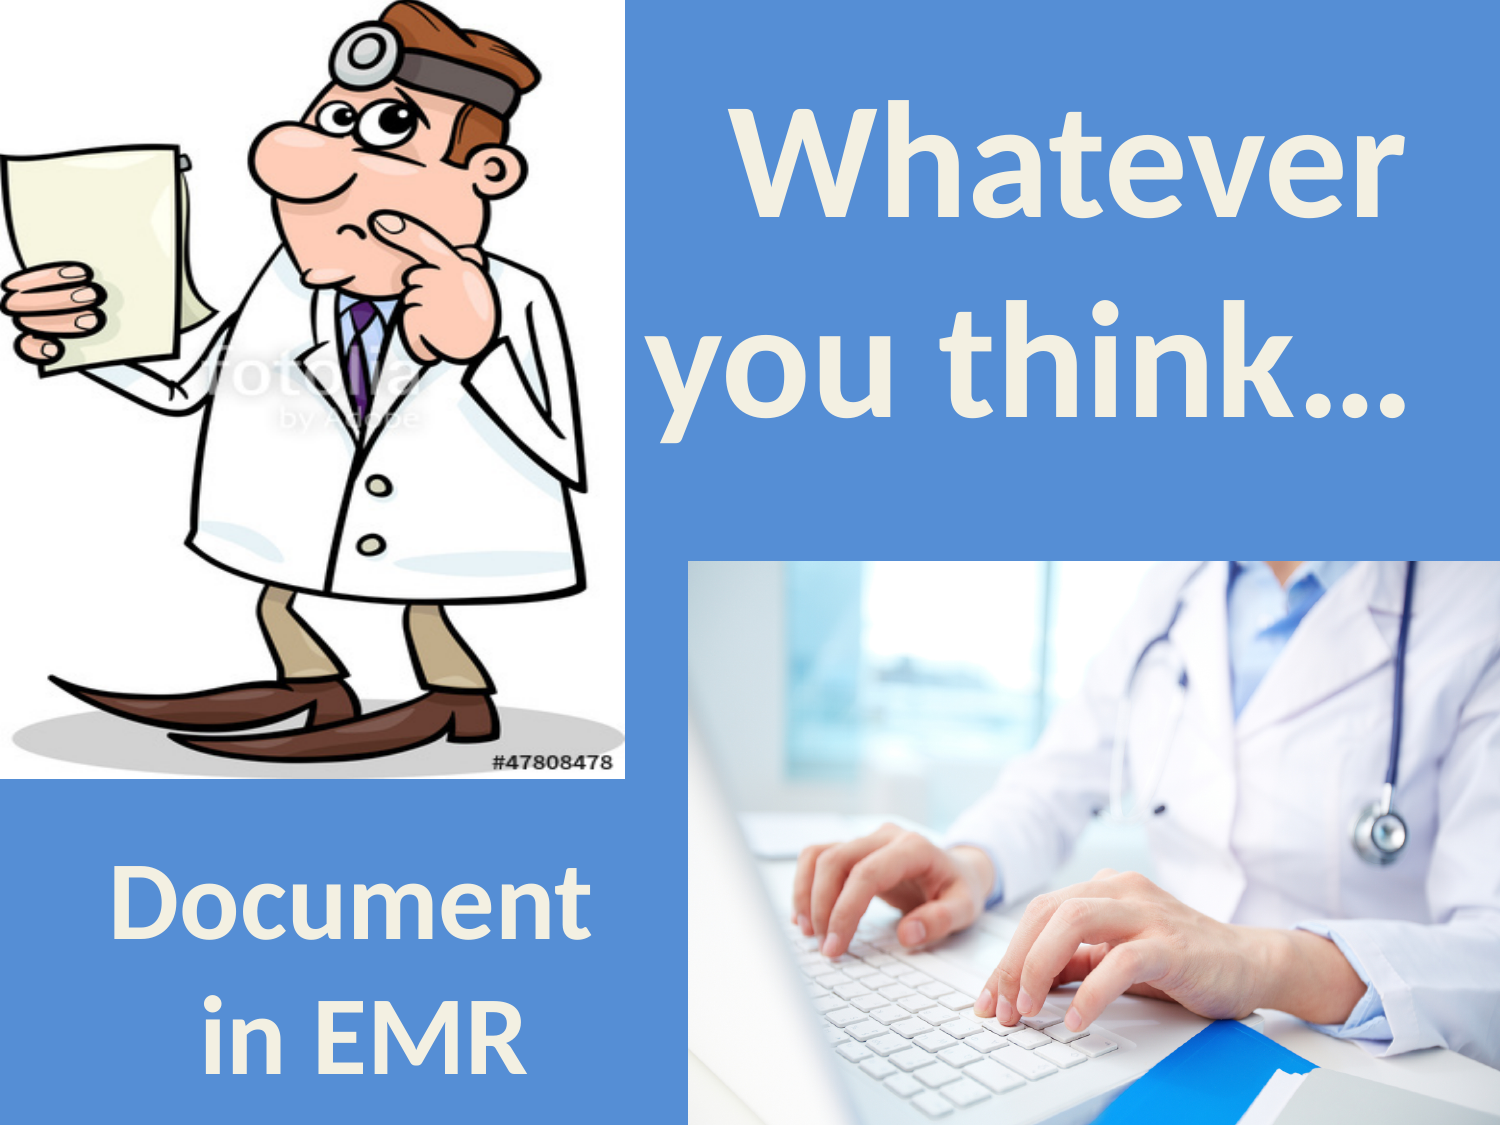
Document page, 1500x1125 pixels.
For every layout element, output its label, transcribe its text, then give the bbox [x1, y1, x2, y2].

picture [0, 0, 626, 779]
picture [688, 561, 1500, 1125]
text_box Document in EMR [93, 820, 635, 1105]
text_box Whatever you think… [629, 43, 1500, 459]
